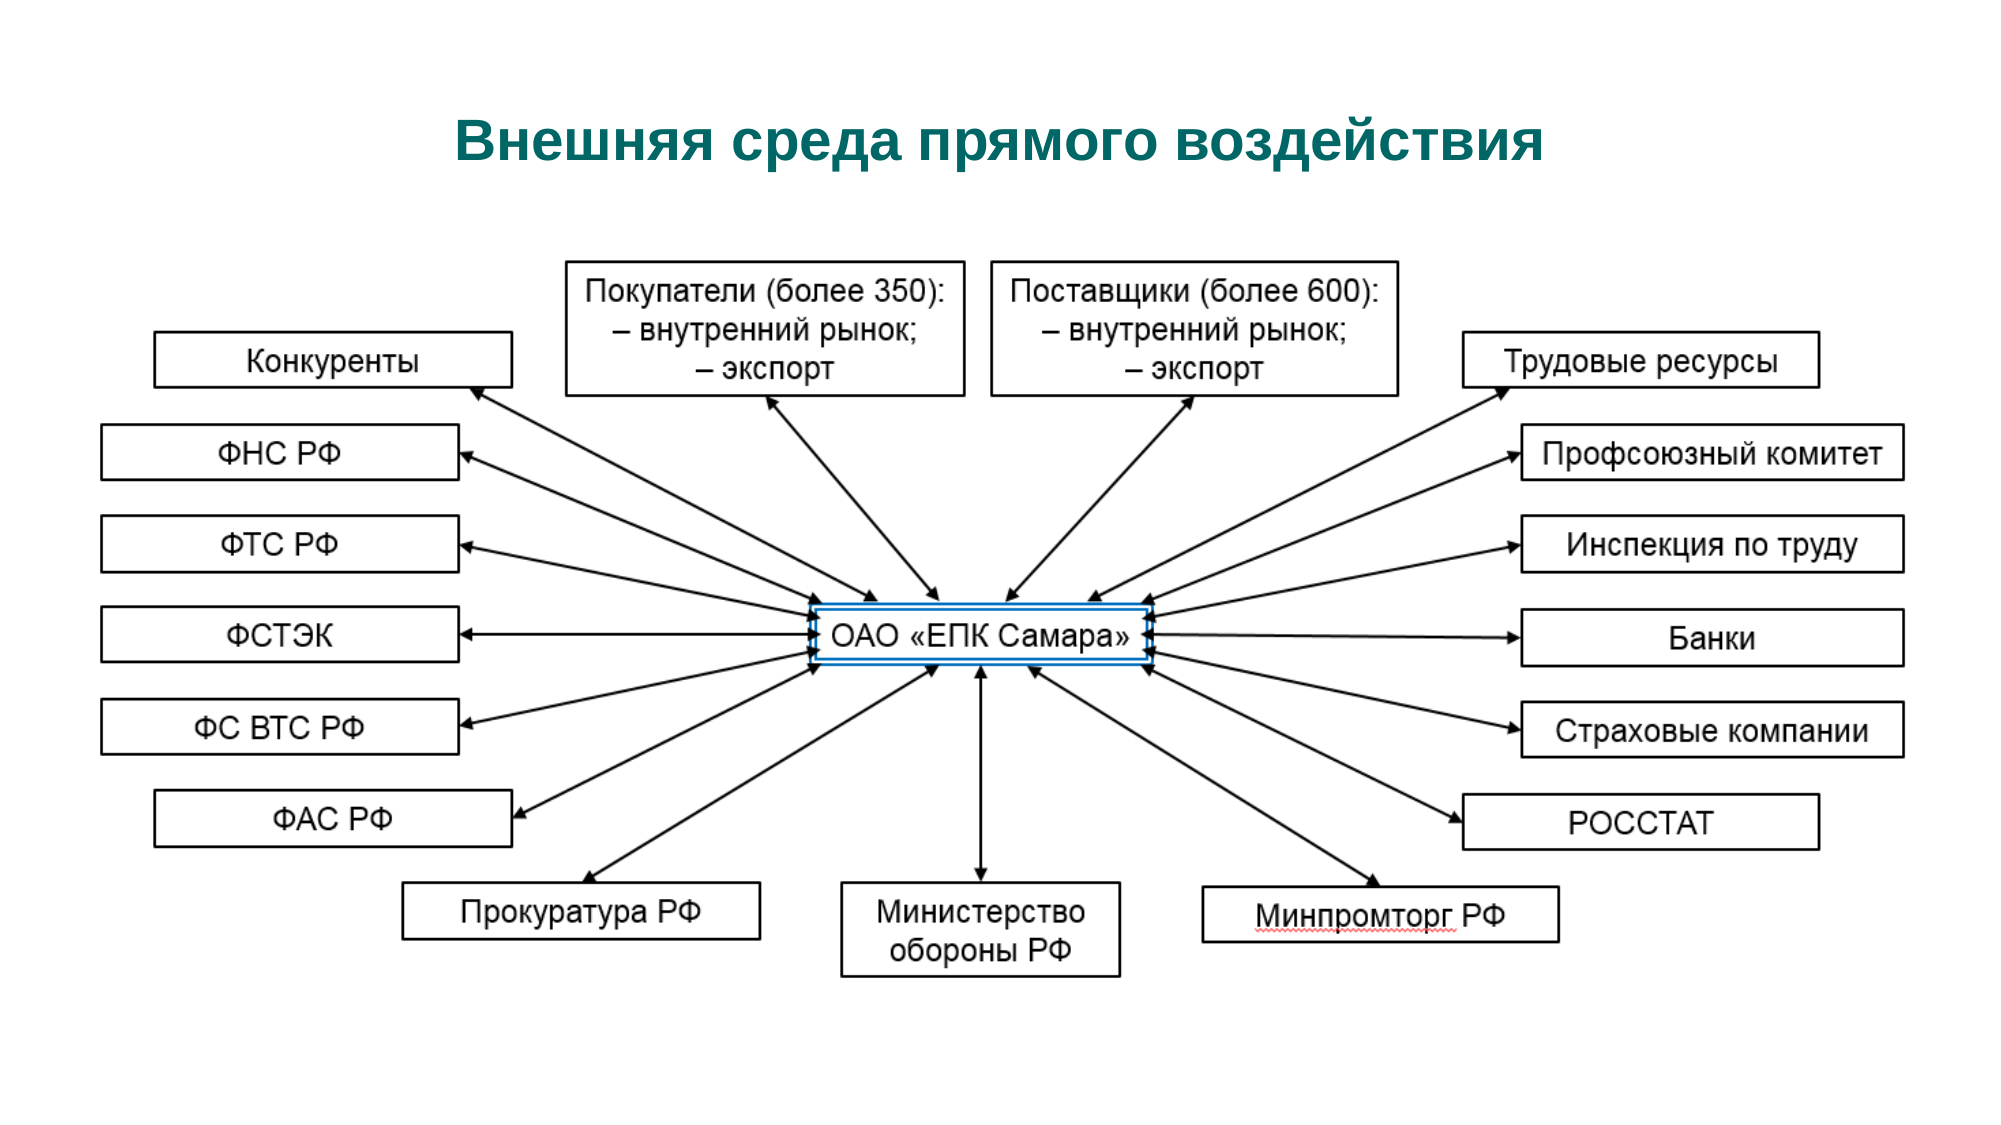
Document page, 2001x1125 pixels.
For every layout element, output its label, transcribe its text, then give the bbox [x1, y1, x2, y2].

text_box Внешняя среда прямого воздействия [249, 113, 1750, 174]
picture [69, 233, 1931, 1007]
